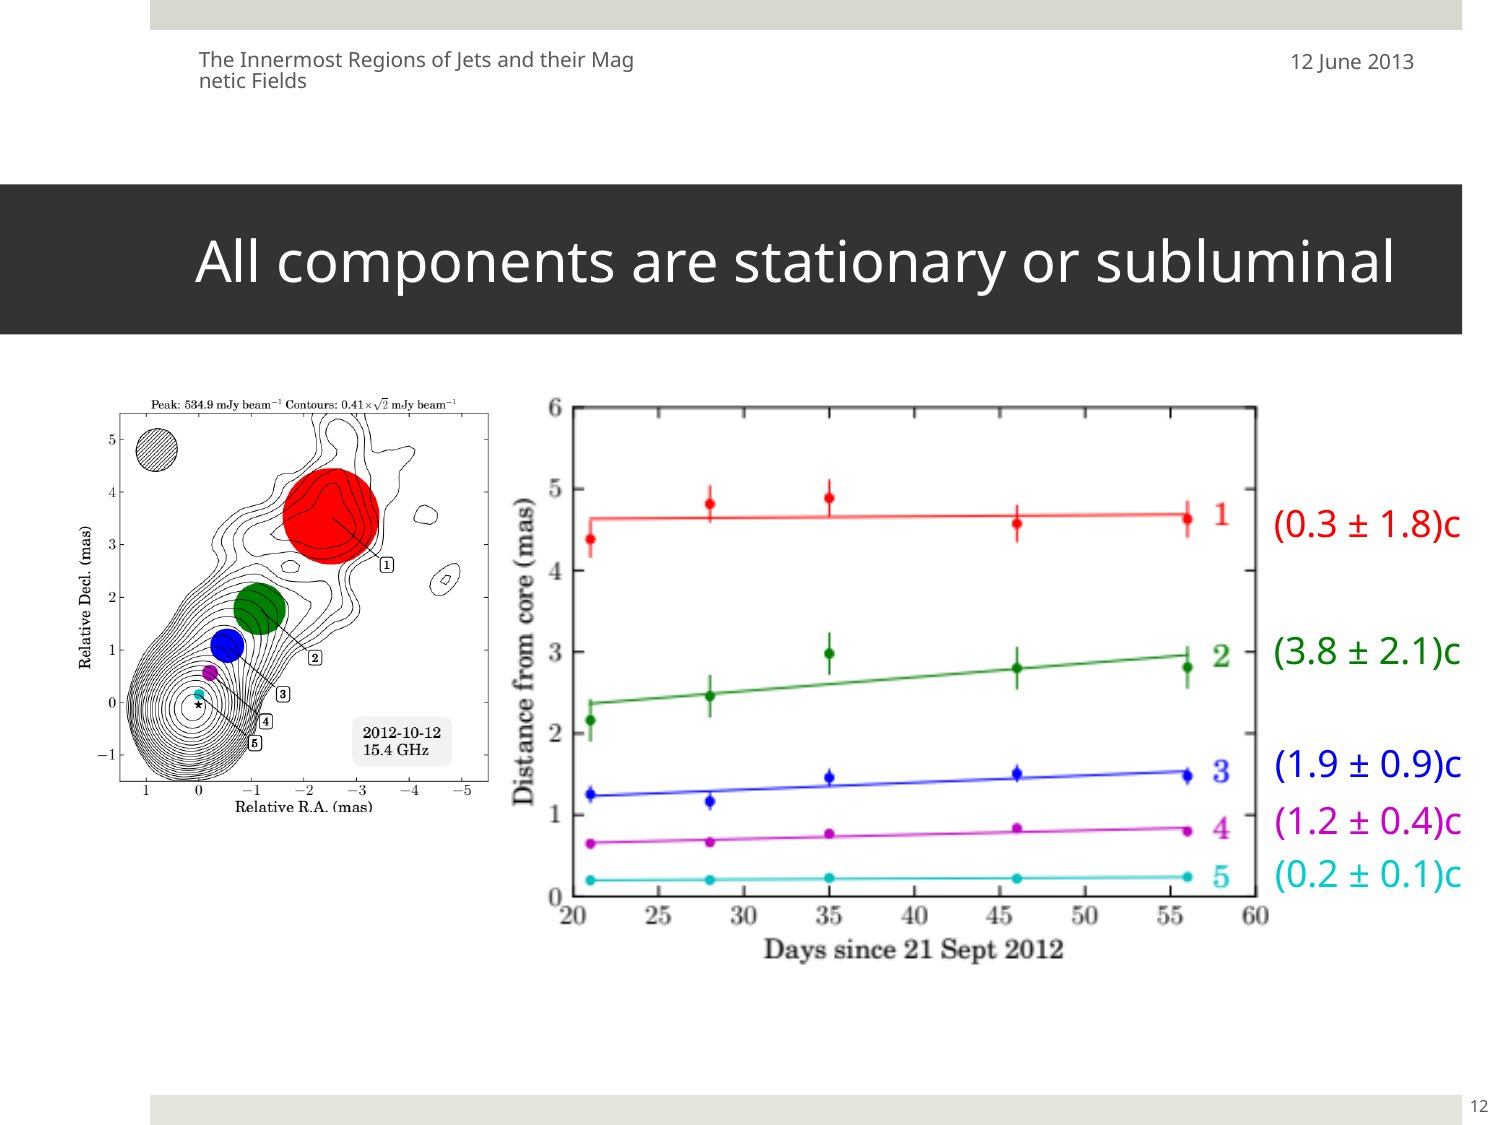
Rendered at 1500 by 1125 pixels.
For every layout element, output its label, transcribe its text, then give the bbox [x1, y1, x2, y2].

slide_number 12 [1441, 1077, 1500, 1125]
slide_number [1079, 30, 1430, 91]
title All components are stationary or subluminal [0, 184, 1463, 335]
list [74, 391, 490, 820]
footer The Innermost Regions of Jets and their Magnetic Fields [183, 30, 659, 91]
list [503, 281, 1276, 1078]
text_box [1252, 491, 1484, 904]
